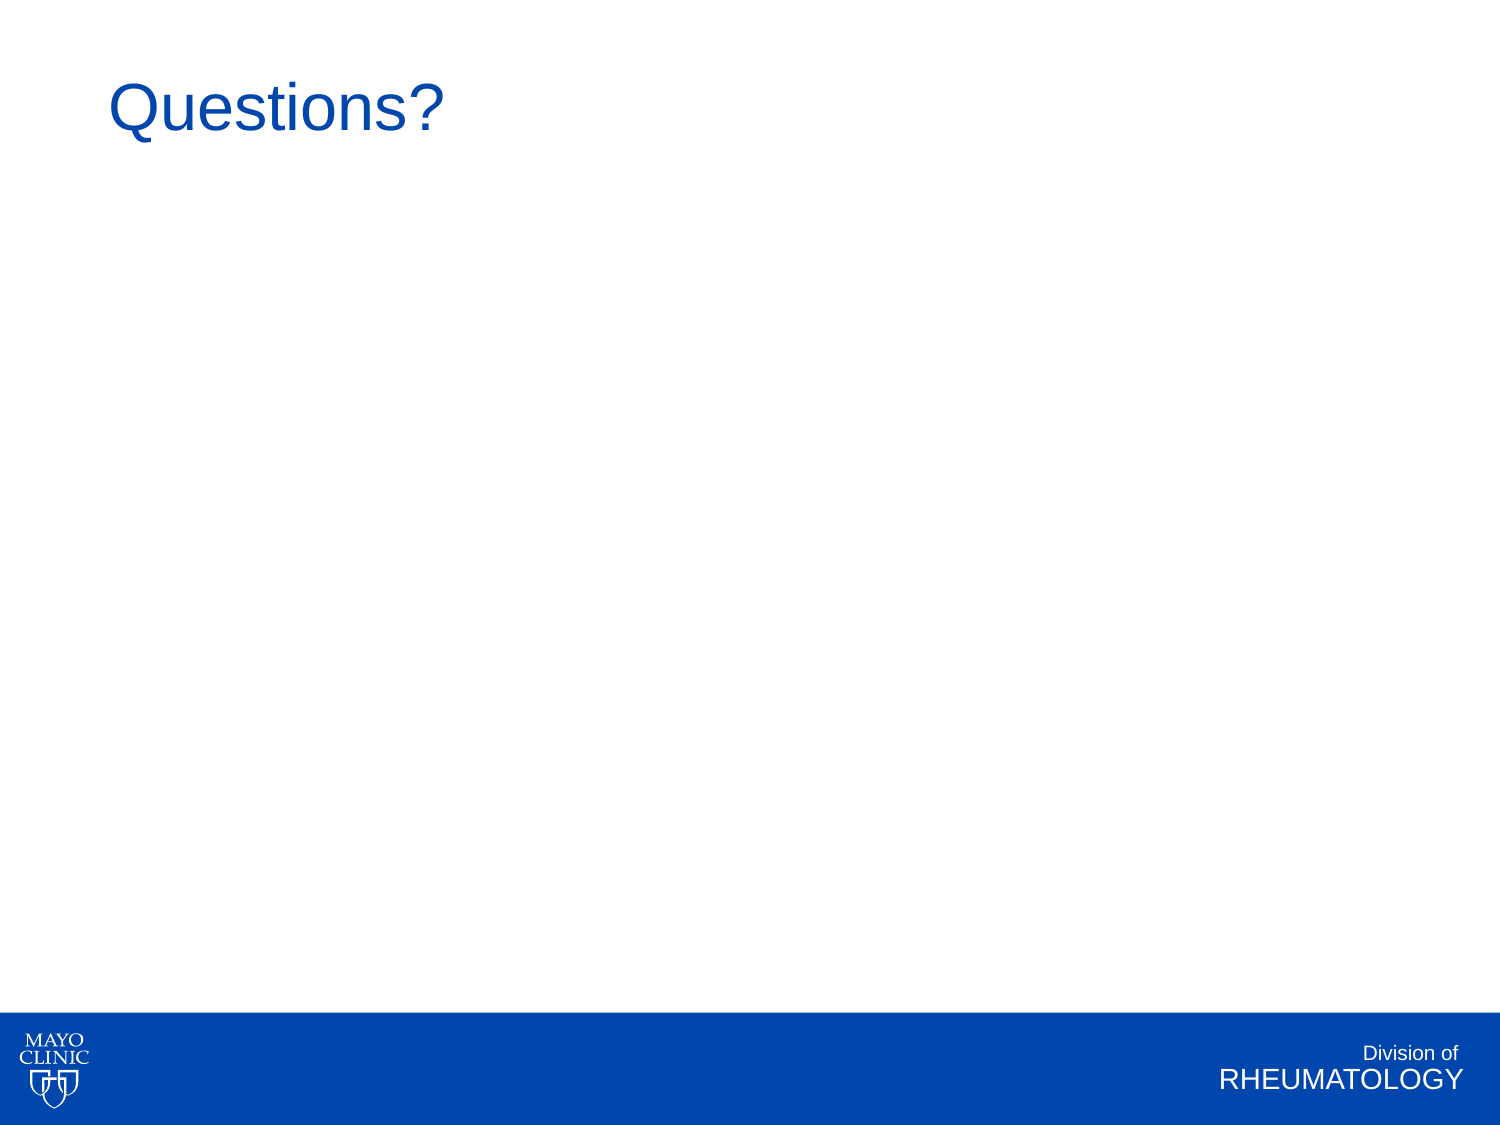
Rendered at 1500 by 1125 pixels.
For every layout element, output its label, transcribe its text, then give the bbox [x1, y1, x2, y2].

title Questions? [108, 0, 1392, 225]
